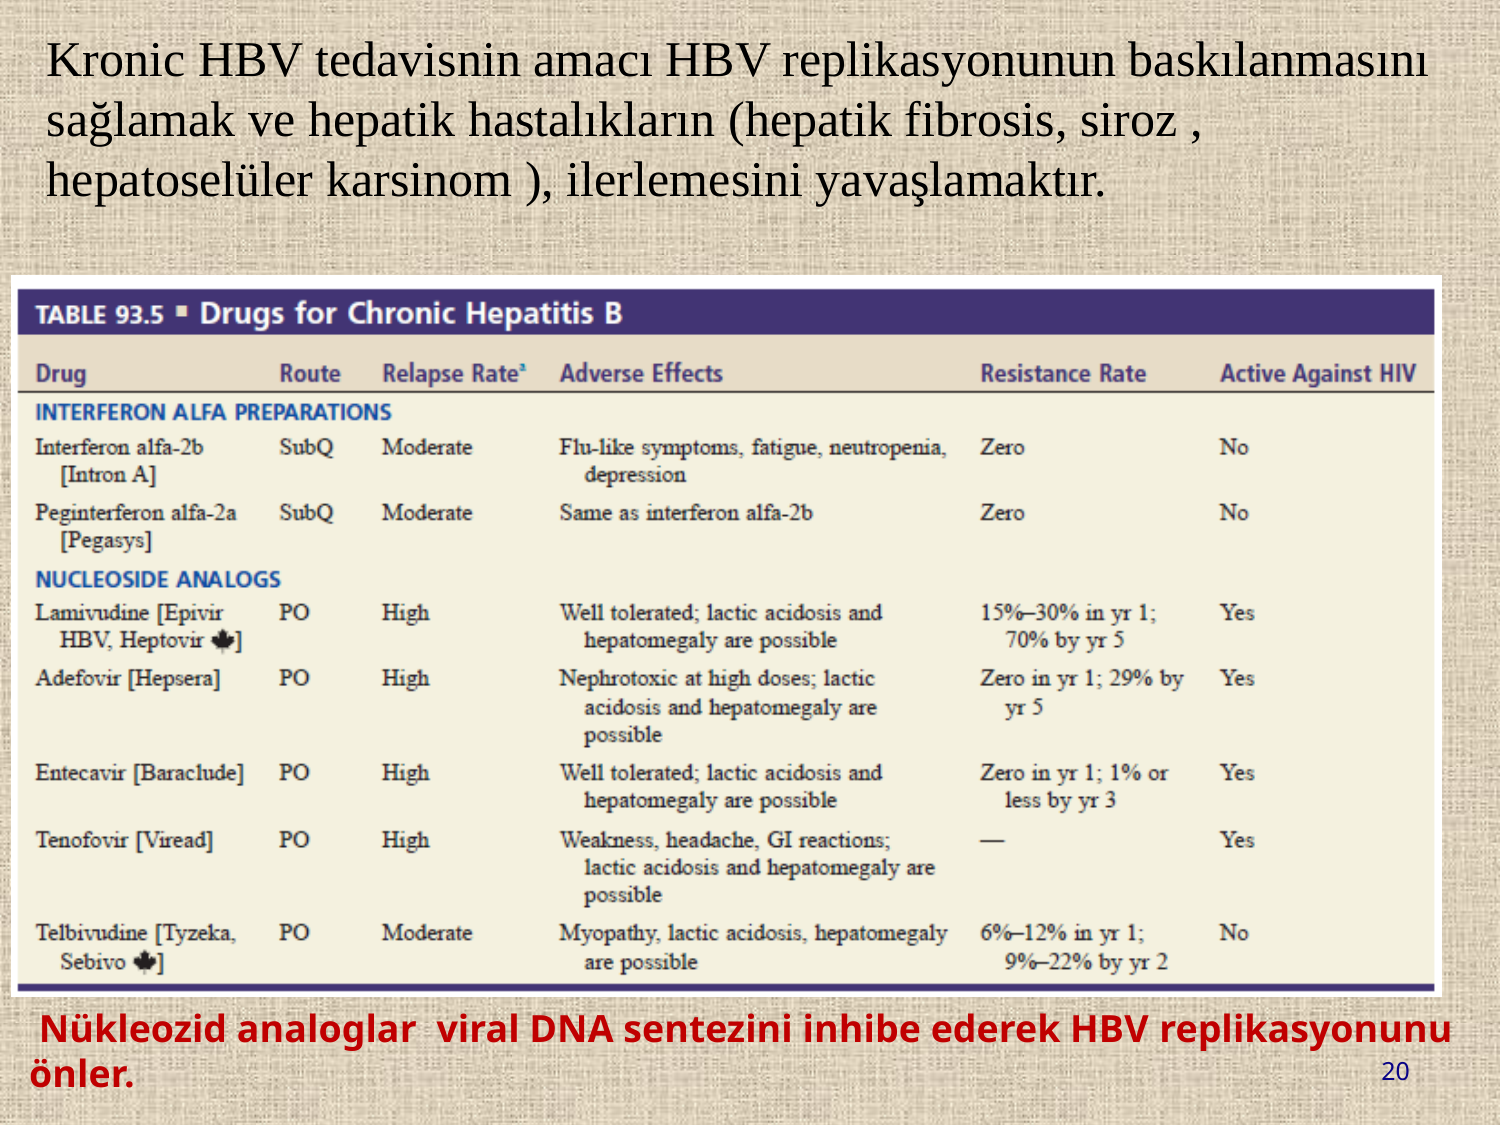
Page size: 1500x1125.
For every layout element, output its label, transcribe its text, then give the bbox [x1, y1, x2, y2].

text_box [0, 0, 1496, 312]
text_box Kronic HBV tedavisnin amacı HBV replikasyonunun baskılanmasını sağlamak ve hepatik hastalıkların (hepatik fibrosis, siroz , hepatoselüler karsinom ), ilerlemesini yavaşlamaktır. [32, 19, 1496, 214]
text_box Nükleozid analoglar viral DNA sentezini inhibe ederek HBV replikasyonunu önler. [14, 997, 1496, 1102]
picture [0, 0, 1500, 1125]
